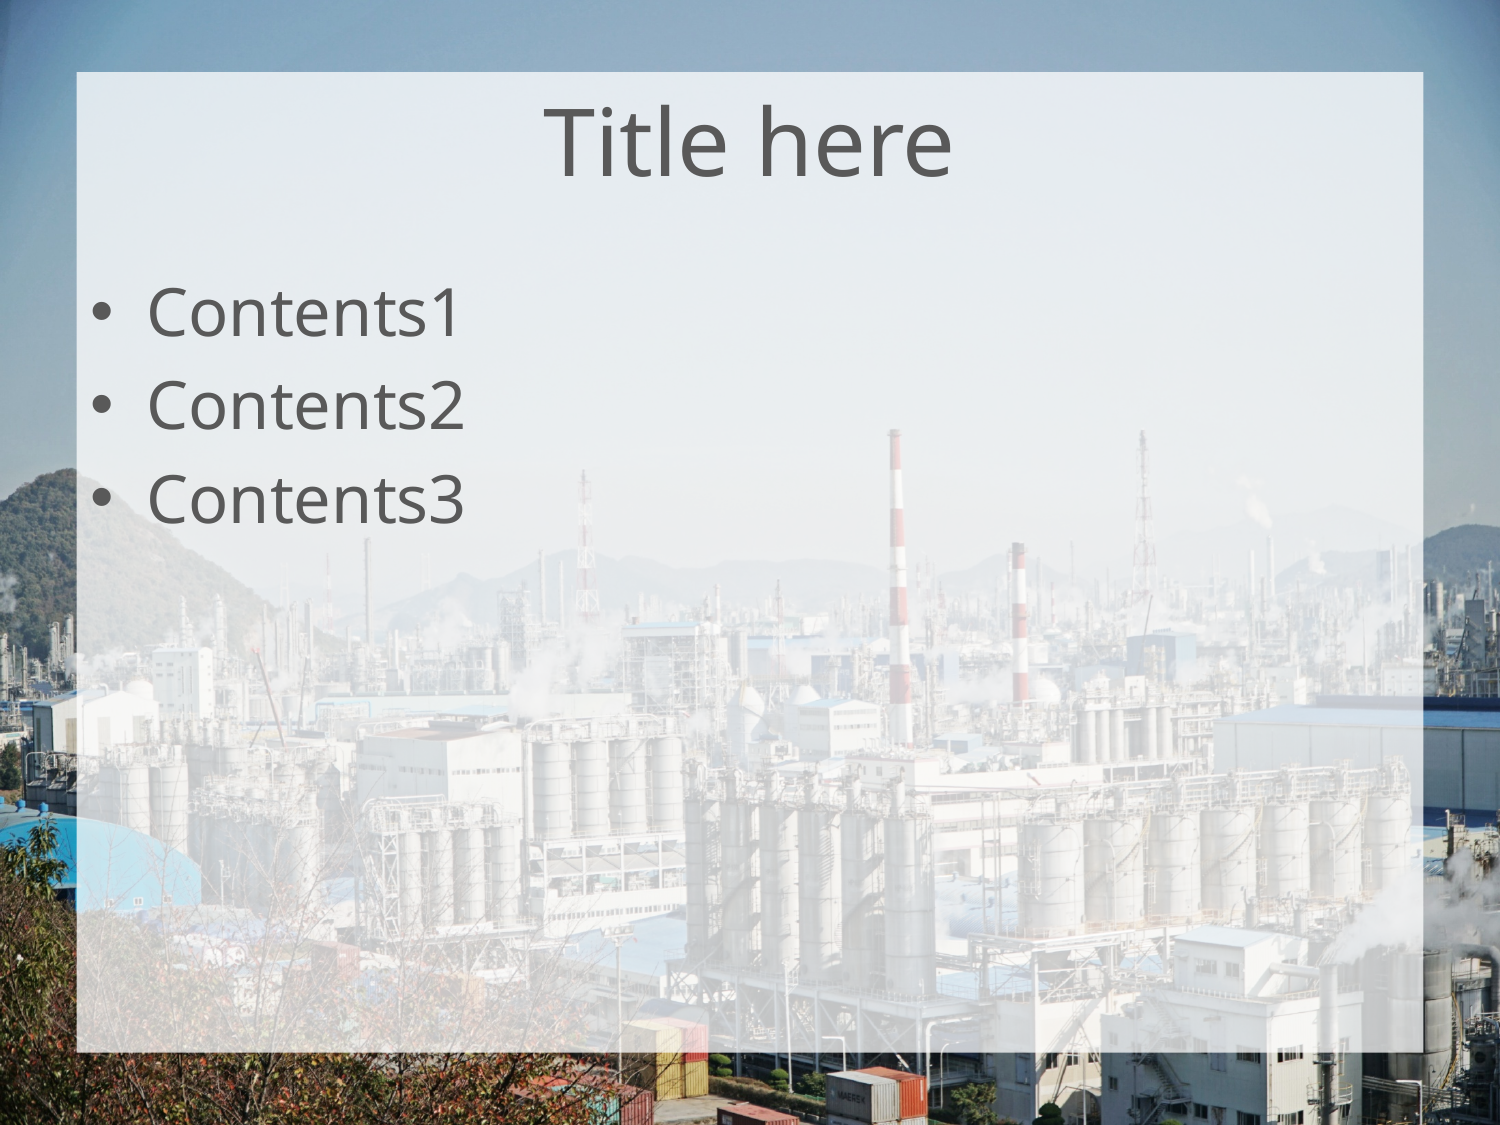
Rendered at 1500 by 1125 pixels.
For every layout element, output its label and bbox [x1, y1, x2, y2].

text_box [0, 0, 1500, 1125]
